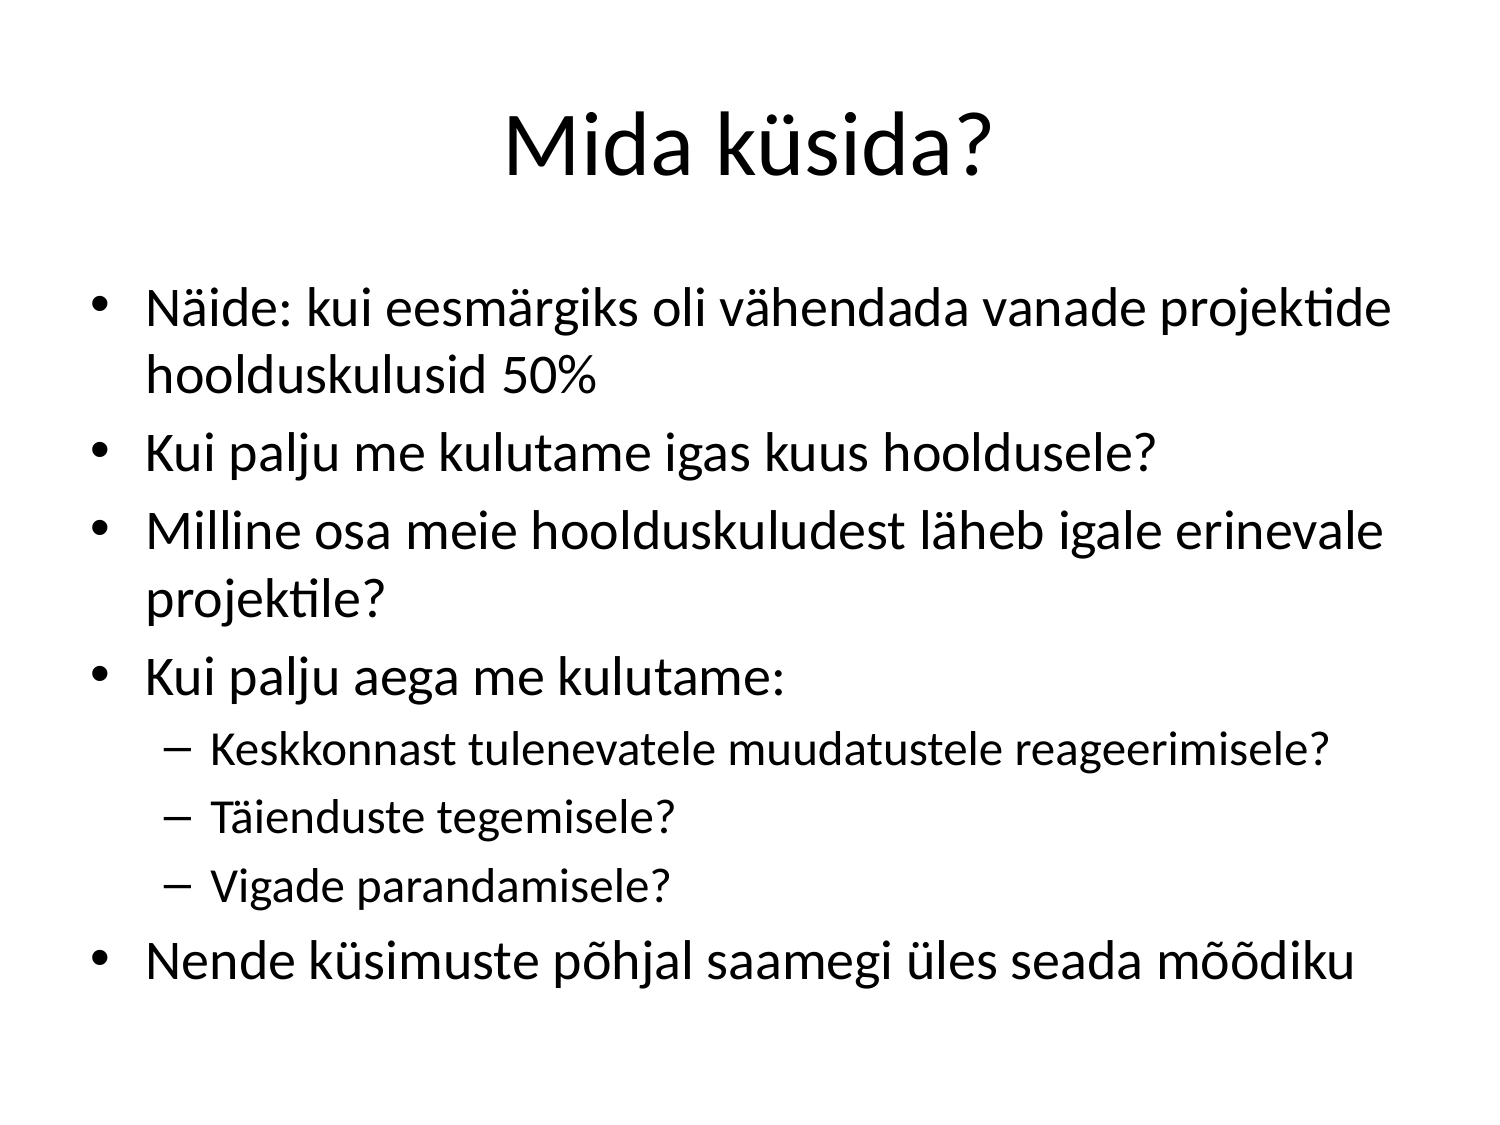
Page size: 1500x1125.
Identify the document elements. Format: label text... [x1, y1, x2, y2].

list Näide: kui eesmärgiks oli vähendada vanade projektide hoolduskulusid 50% Kui palju me kulutame igas kuus hooldusele? Milline osa meie hoolduskuludest läheb igale erinevale projektile? Kui palju aega me kulutame: Keskkonnast tulenevatele muudatustele reageerimisele? Täienduste tegemisele? Vigade parandamisele? Nende küsimuste põhjal saamegi üles seada mõõdiku [75, 262, 1425, 1005]
title Mida küsida? [75, 45, 1425, 233]
